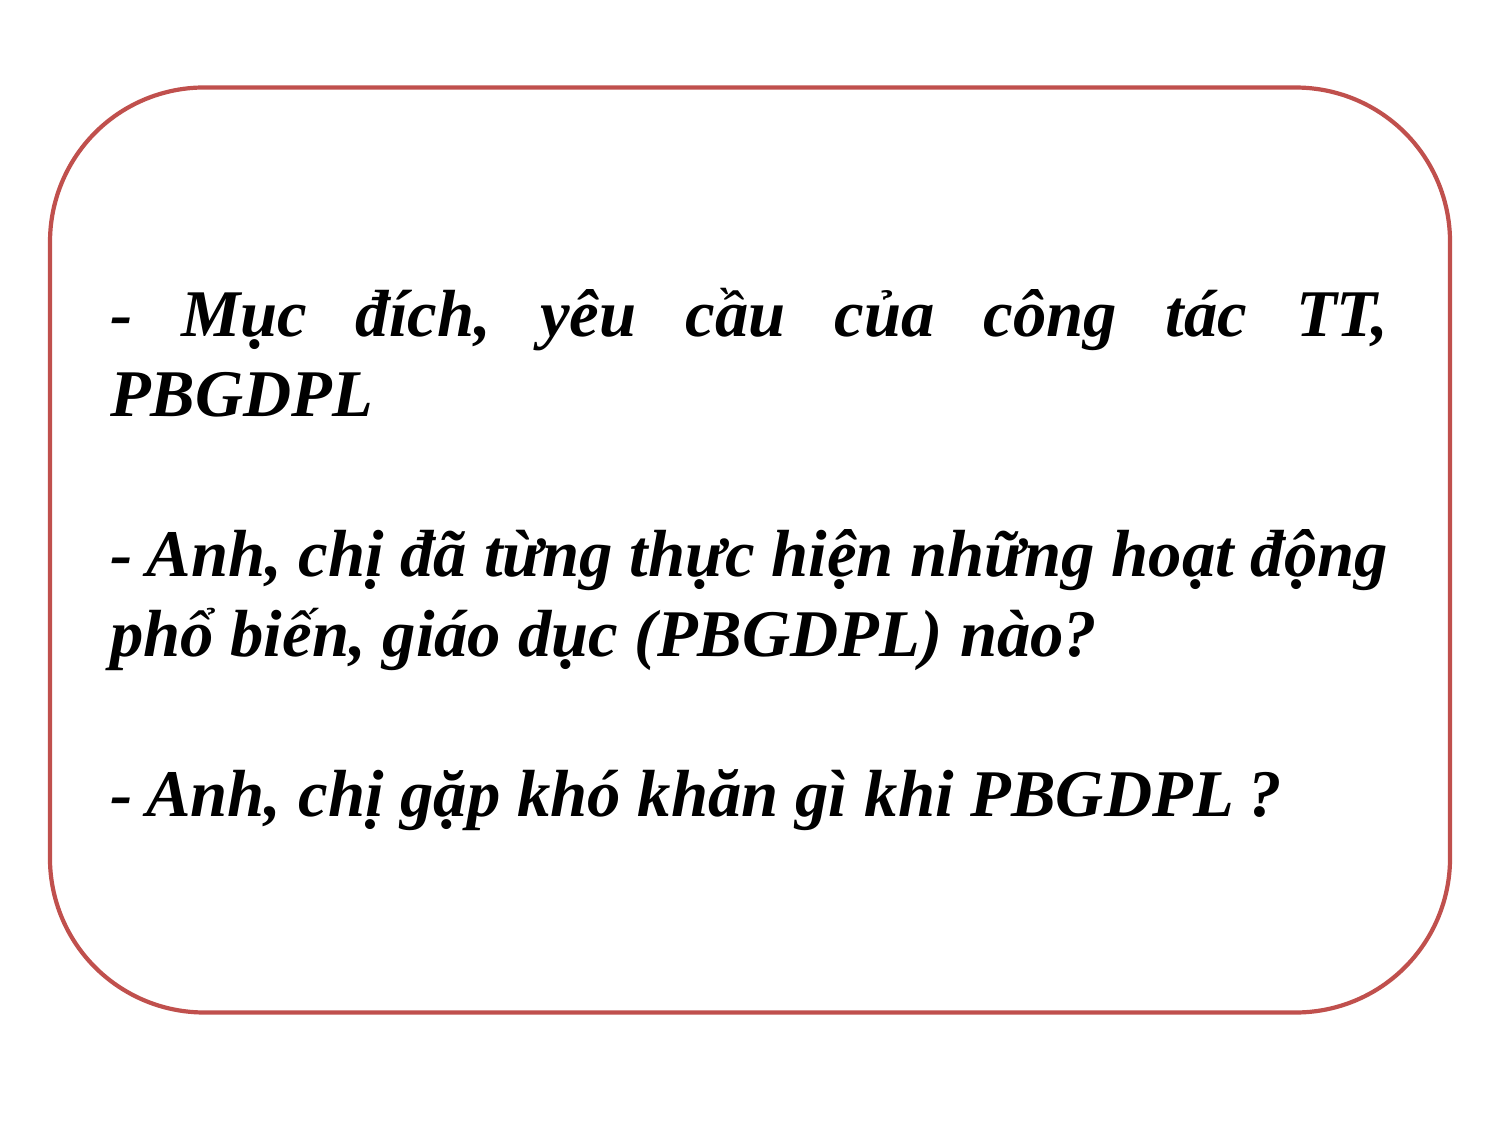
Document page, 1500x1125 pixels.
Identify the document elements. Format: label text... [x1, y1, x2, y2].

text_box - Mục đích, yêu cầu của công tác TT, PBGDPL - Anh, chị đã từng thực hiện những hoạt động phổ biến, giáo dục (PBGDPL) nào? - Anh, chị gặp khó khăn gì khi PBGDPL ? [47, 85, 1453, 1015]
